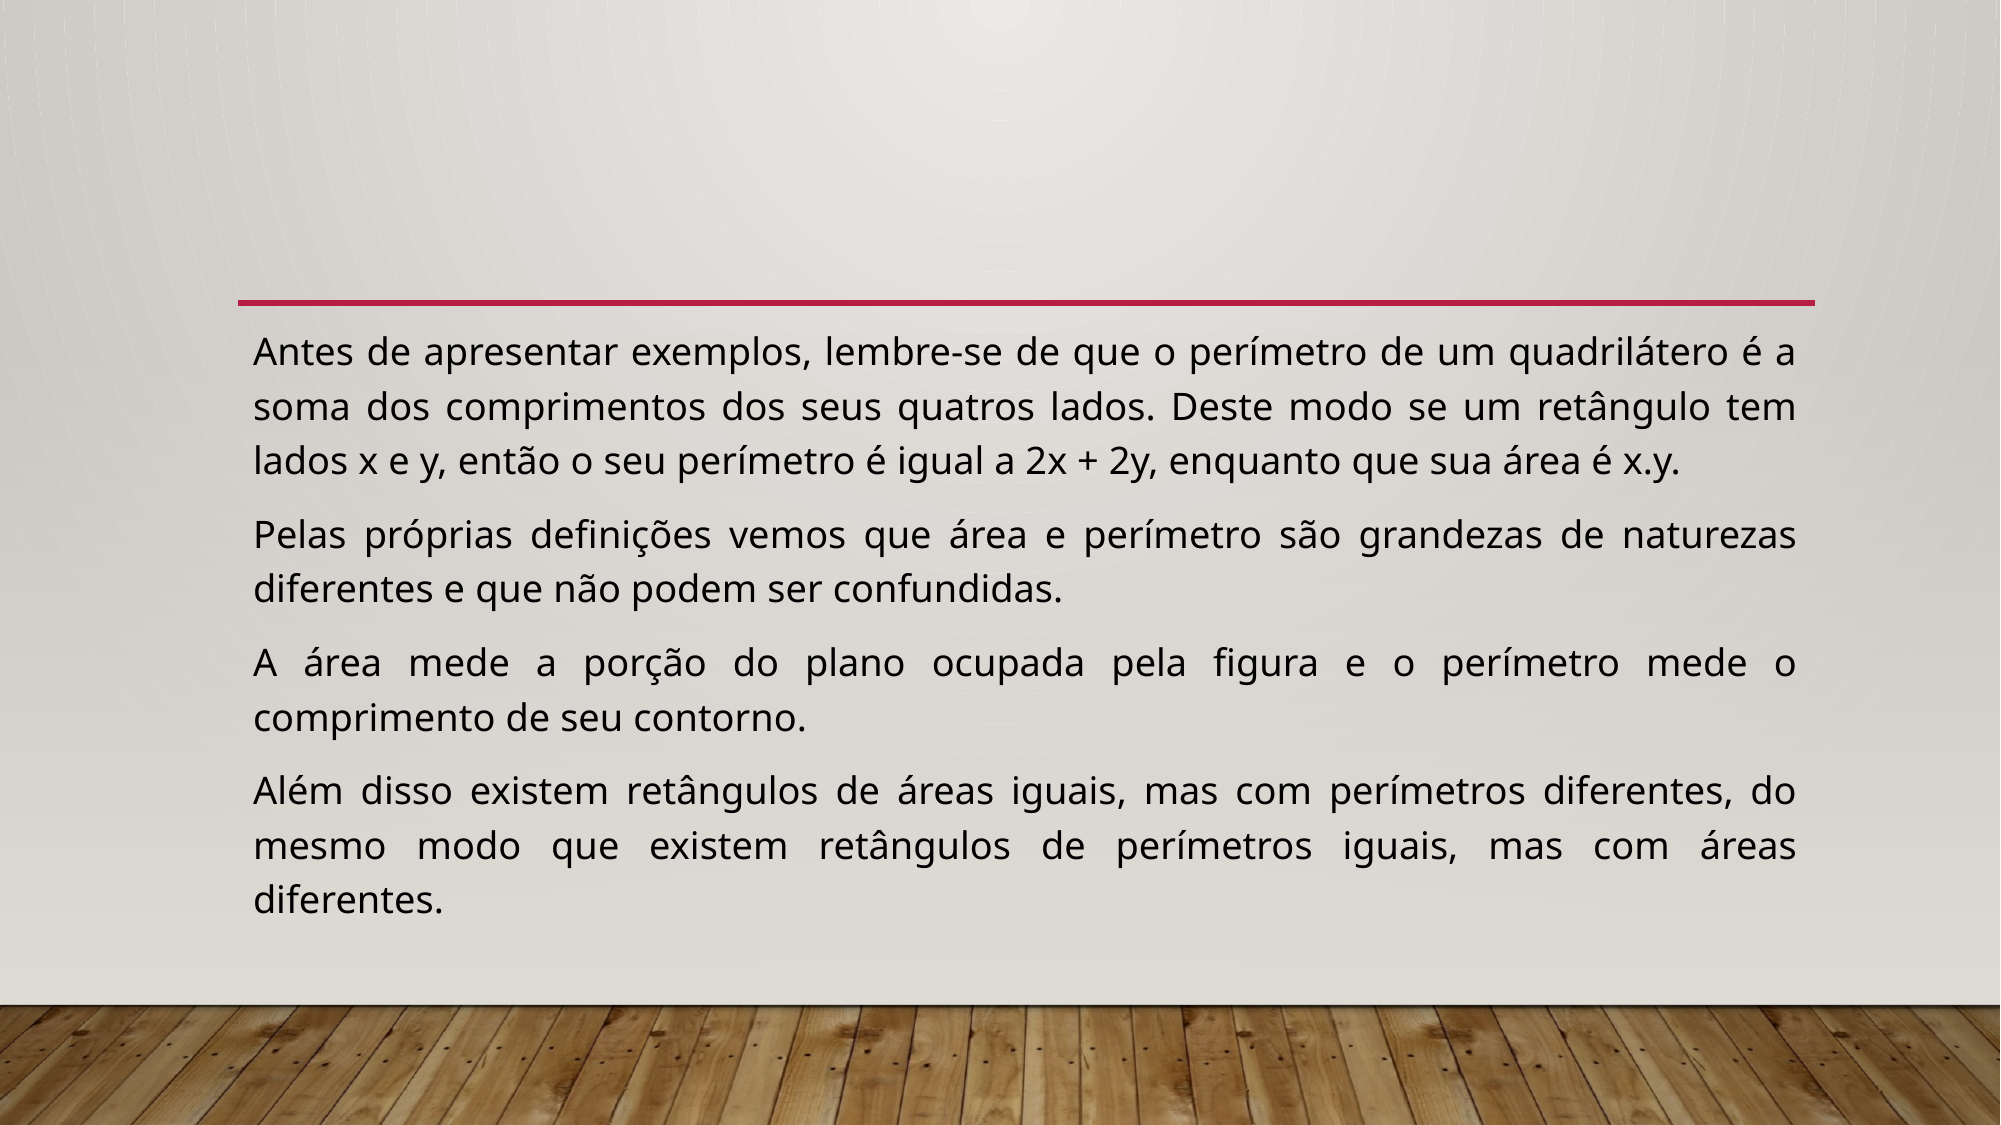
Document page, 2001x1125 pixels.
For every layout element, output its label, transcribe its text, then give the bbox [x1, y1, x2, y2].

picture [0, 1005, 2000, 1125]
list Antes de apresentar exemplos, lembre-se de que o perímetro de um quadrilátero é a soma dos comprimentos dos seus quatros lados. Deste modo se um retângulo tem lados x e y, então o seu perímetro é igual a 2x + 2y, enquanto que sua área é x.y. Pelas próprias definições vemos que área e perímetro são grandezas de naturezas diferentes e que não podem ser confundidas. A área mede a porção do plano ocupada pela figura e o perímetro mede o comprimento de seu contorno. Além disso existem retângulos de áreas iguais, mas com perímetros diferentes, do mesmo modo que existem retângulos de perímetros iguais, mas com áreas diferentes. [238, 310, 1814, 970]
